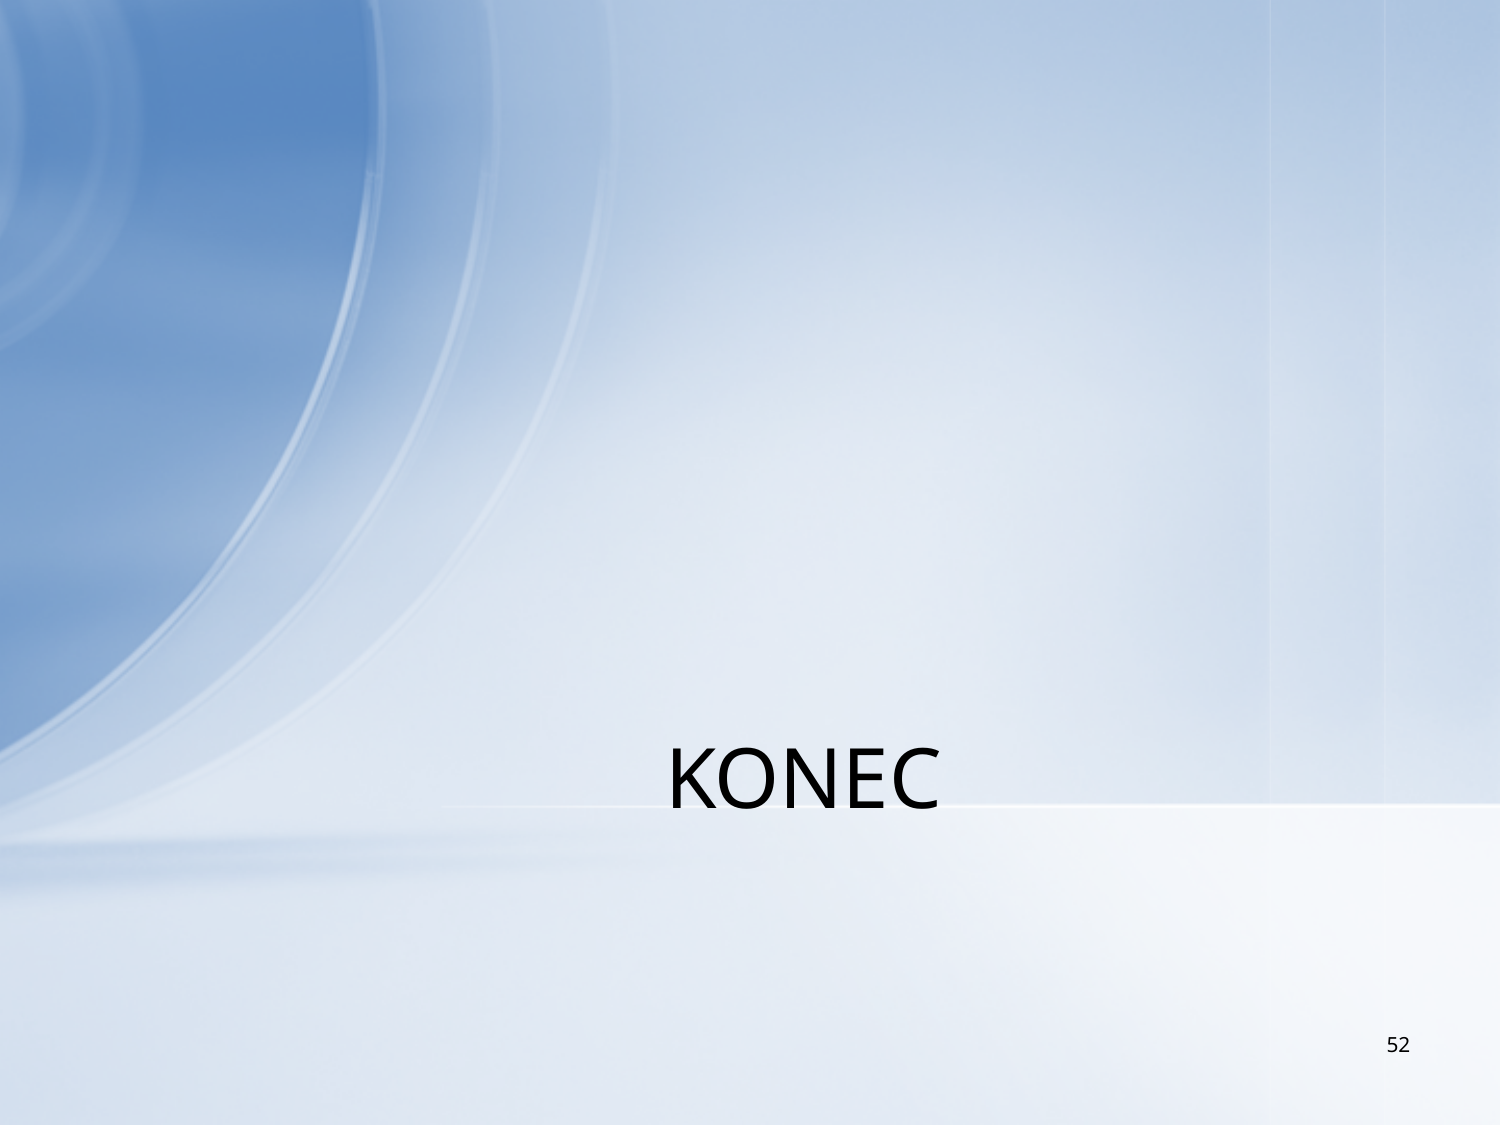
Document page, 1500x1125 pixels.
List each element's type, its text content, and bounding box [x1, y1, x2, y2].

slide_number 52 [1074, 1024, 1425, 1103]
picture [0, 0, 1500, 1125]
title KONEC [181, 591, 1425, 833]
